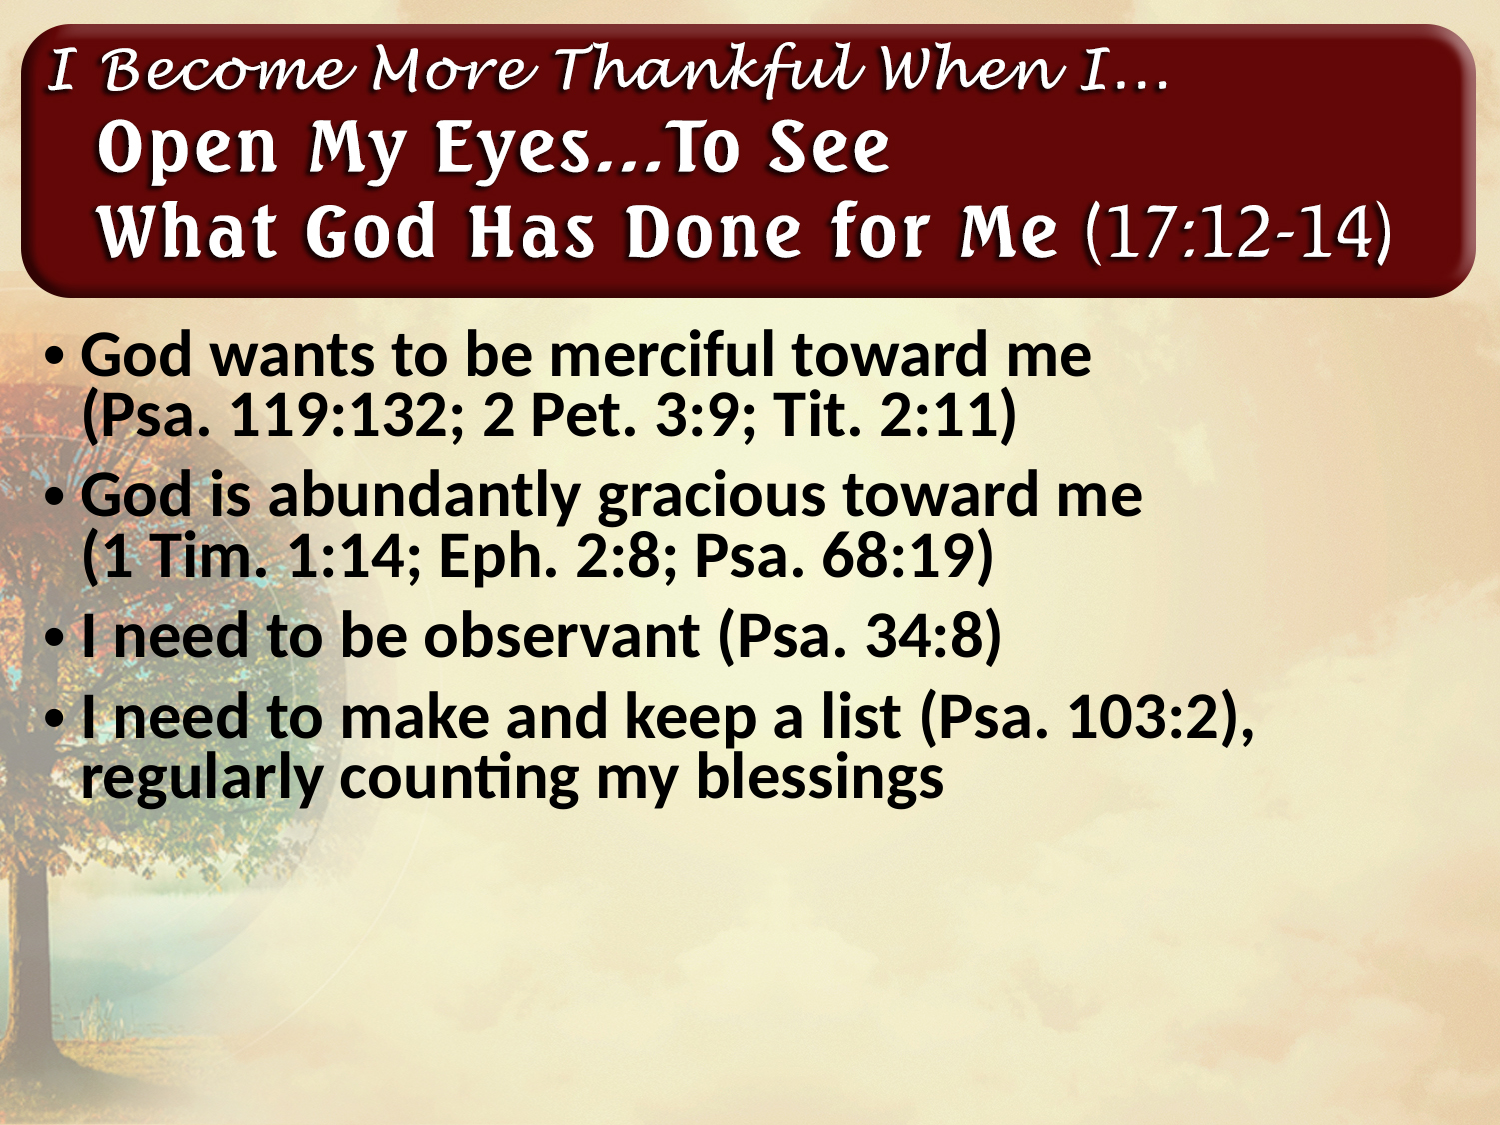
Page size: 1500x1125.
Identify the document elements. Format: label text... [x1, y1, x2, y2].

picture [0, 0, 1500, 1125]
list God wants to be merciful toward me (Psa. 119:132; 2 Pet. 3:9; Tit. 2:11) God is abundantly gracious toward me (1 Tim. 1:14; Eph. 2:8; Psa. 68:19) I need to be observant (Psa. 34:8) I need to make and keep a list (Psa. 103:2), regularly counting my blessings [27, 320, 1500, 1125]
